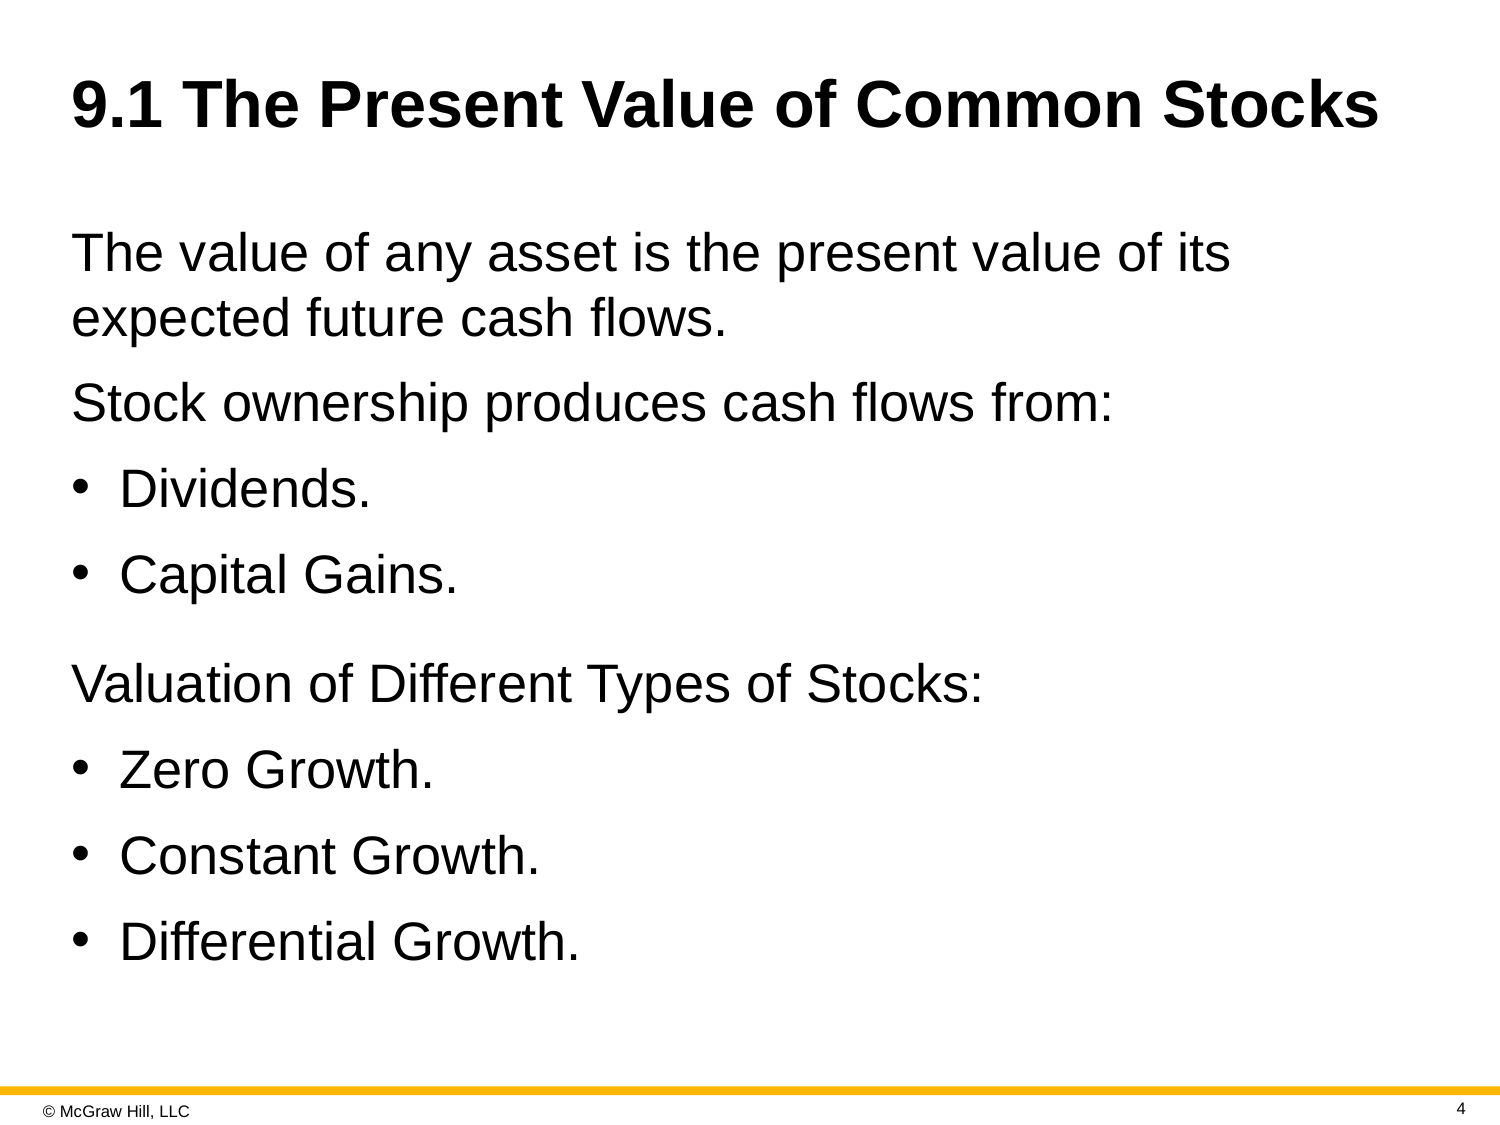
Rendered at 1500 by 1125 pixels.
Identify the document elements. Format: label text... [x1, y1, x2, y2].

slide_number 4 [1415, 1094, 1474, 1122]
list The value of any asset is the present value of its expected future cash flows. Stock ownership produces cash flows from: Dividends. Capital Gains. [56, 209, 1444, 622]
title 9.1 The Present Value of Common Stocks [56, 38, 1444, 173]
list Valuation of Different Types of Stocks: Zero Growth. Constant Growth. Differential Growth. [56, 641, 1444, 985]
